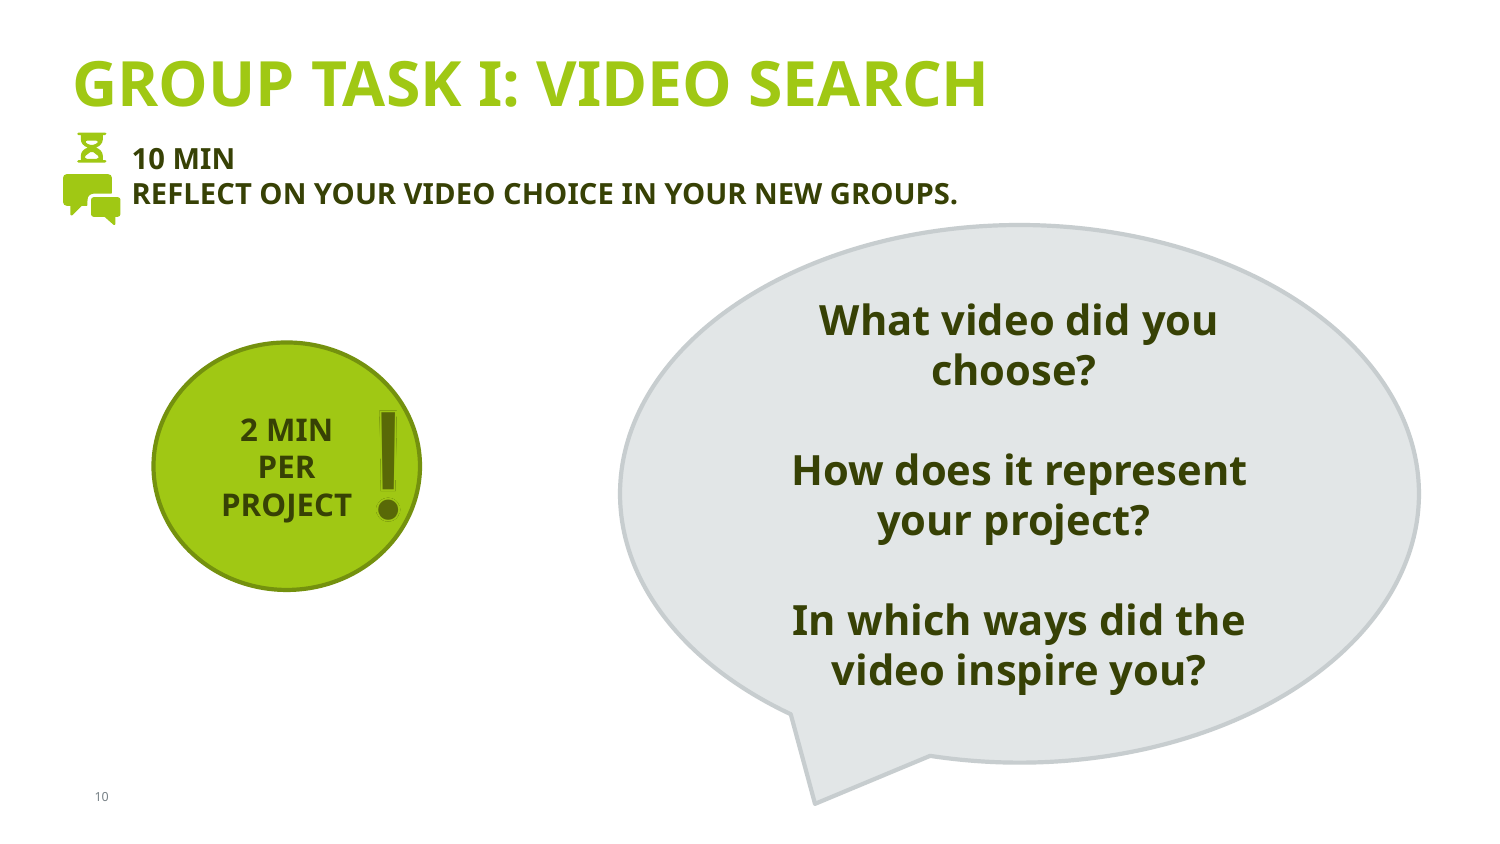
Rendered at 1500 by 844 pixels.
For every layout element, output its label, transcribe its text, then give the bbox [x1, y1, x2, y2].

text_box [91, 197, 121, 225]
text_box [77, 132, 107, 163]
text_box What video did you choose? How does it represent your project? In which ways did the video inspire you? [620, 225, 1419, 804]
picture [321, 399, 455, 533]
text_box 10 MIN REFLECT ON YOUR VIDEO CHOICE IN YOUR NEW GROUPS. [116, 132, 1064, 218]
text_box [63, 174, 112, 216]
slide_number 10 [94, 771, 154, 824]
title GROUP TASK I: VIDEO SEARCH [72, 44, 1419, 647]
text_box 2 MIN PER PROJECT [153, 342, 398, 590]
